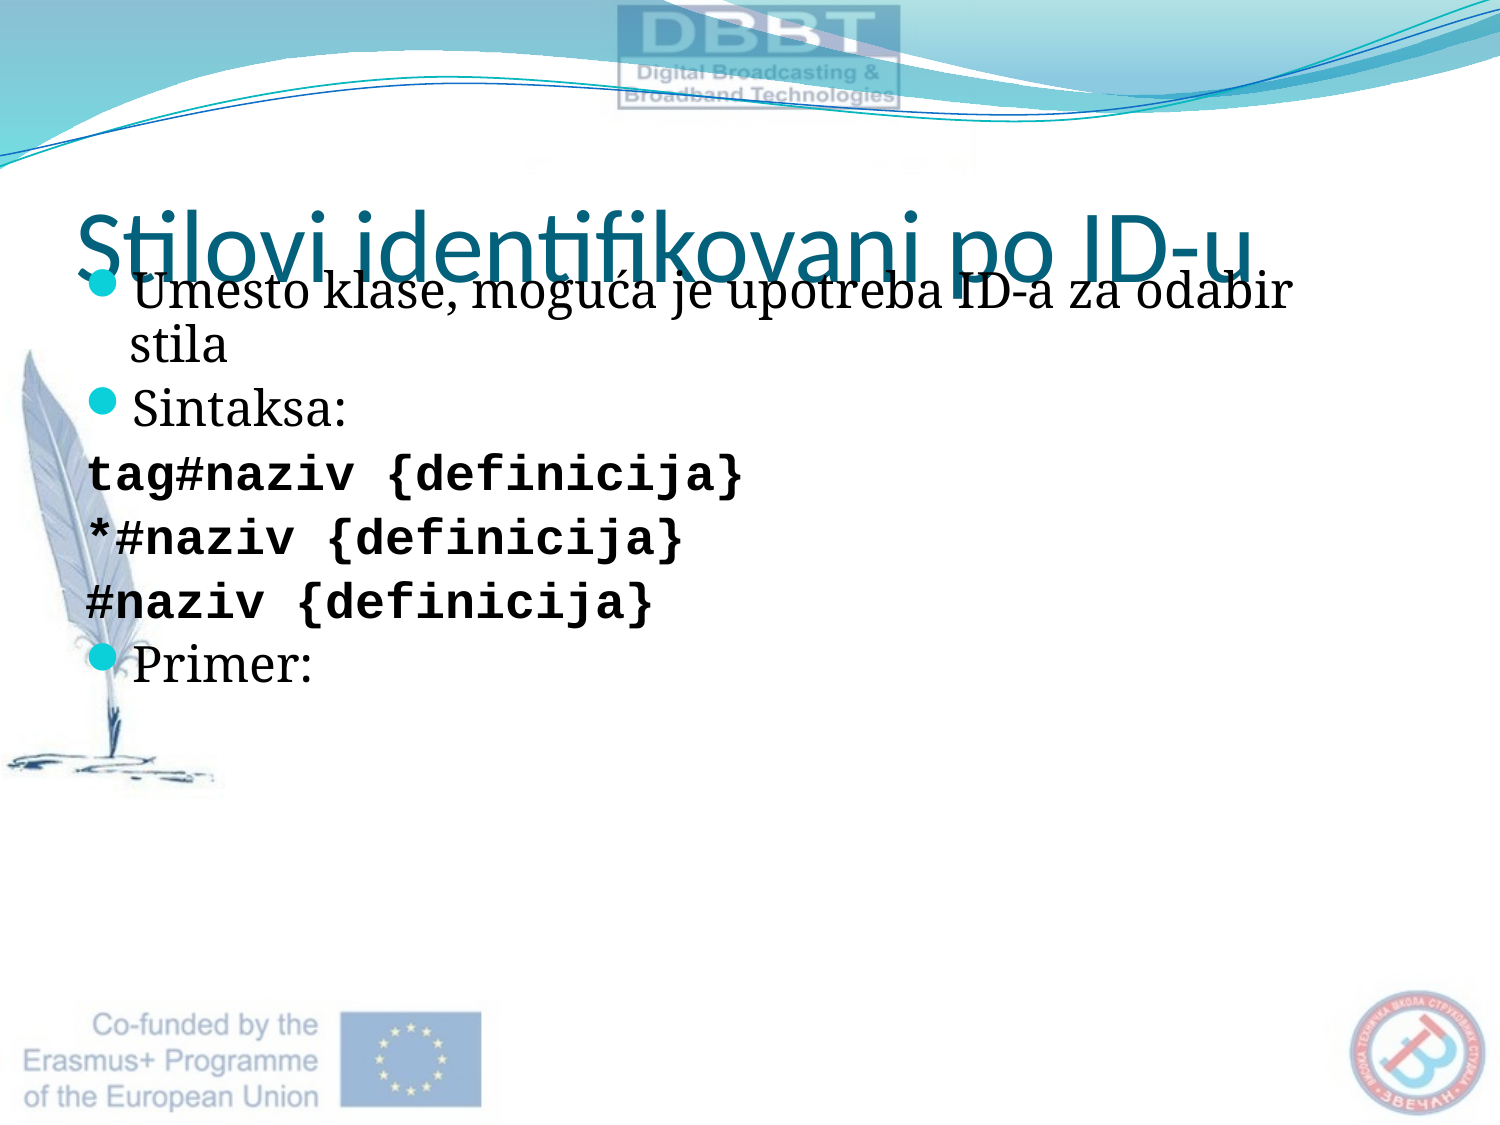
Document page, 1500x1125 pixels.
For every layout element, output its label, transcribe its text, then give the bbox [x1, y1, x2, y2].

title Stilovi identifikovani po ID-u [75, 115, 1425, 303]
picture [1, 349, 226, 799]
list Umesto klase, moguća je upotreba ID-a za odabir stila Sintaksa: tag#naziv {definicija} *#naziv {definicija} #naziv {definicija} Primer: [70, 257, 1421, 1008]
